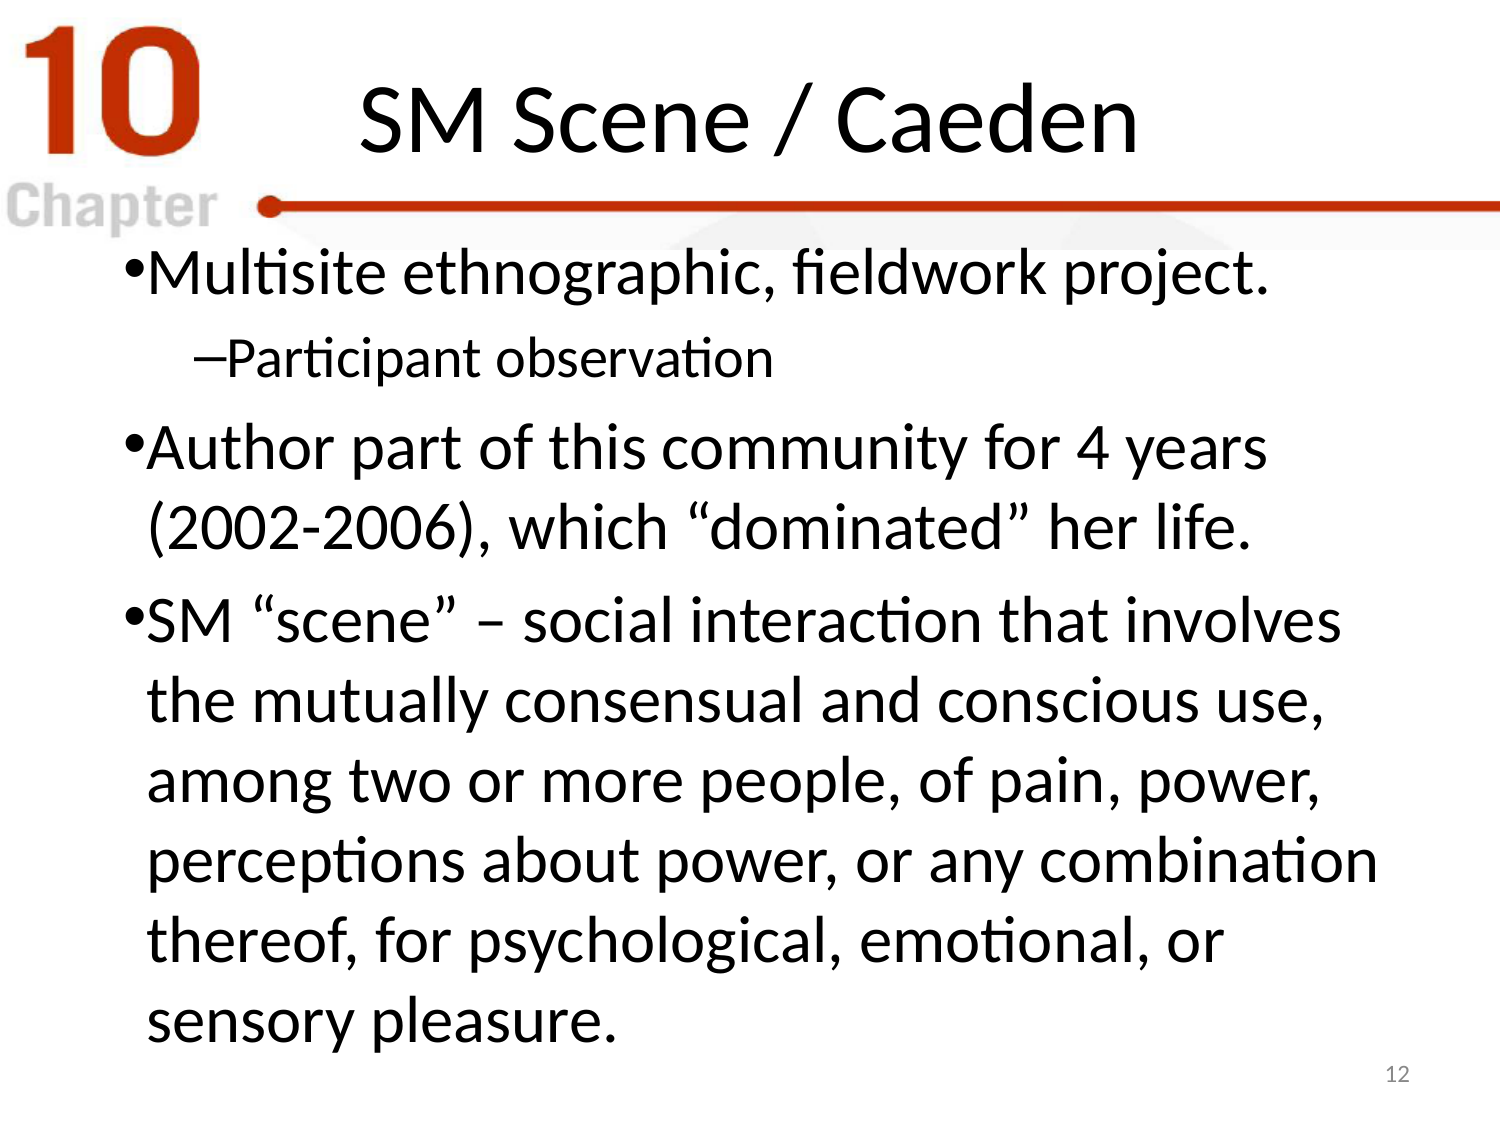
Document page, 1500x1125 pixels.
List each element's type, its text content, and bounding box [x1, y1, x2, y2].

slide_number 12 [1074, 1042, 1425, 1103]
picture [0, 12, 1500, 250]
list Multisite ethnographic, fieldwork project. Participant observation Author part of this community for 4 years (2002-2006), which “dominated” her life. SM “scene” – social interaction that involves the mutually consensual and conscious use, among two or more people, of pain, power, perceptions about power, or any combination thereof, for psychological, emotional, or sensory pleasure. [75, 212, 1425, 725]
title SM Scene / Caeden [75, 37, 1425, 188]
